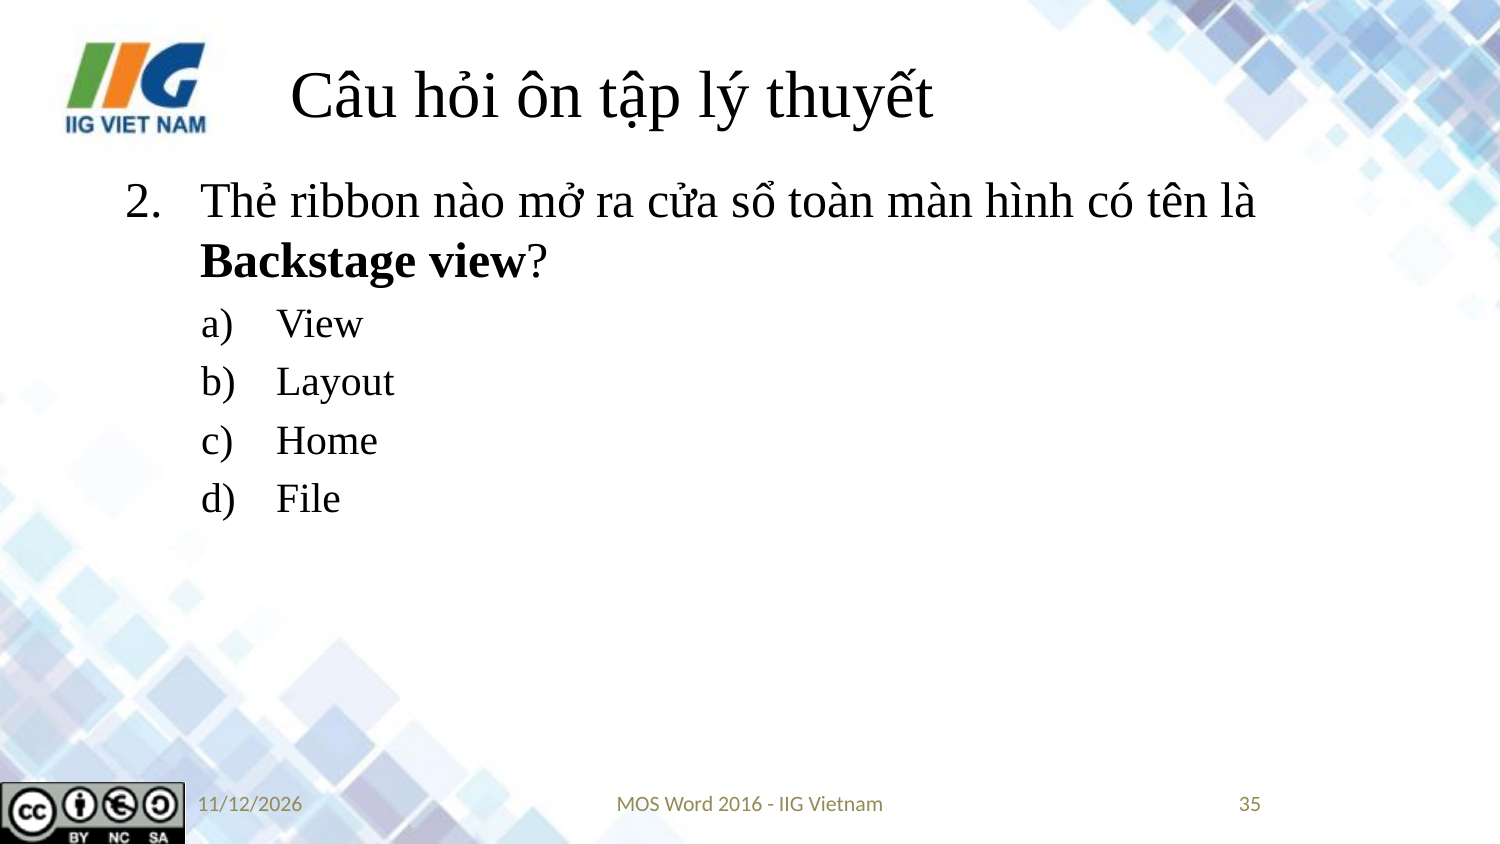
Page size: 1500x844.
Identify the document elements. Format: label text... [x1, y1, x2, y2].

picture [0, 0, 1500, 844]
list Thẻ ribbon nào mở ra cửa sổ toàn màn hình có tên là Backstage view? View Layout Home File [110, 159, 1425, 782]
title Câu hỏi ôn tập lý thuyết [275, 46, 1425, 135]
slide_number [75, 782, 425, 828]
footer MOS Word 2016 - IIG Vietnam [512, 782, 988, 828]
slide_number 35 [1074, 782, 1425, 828]
